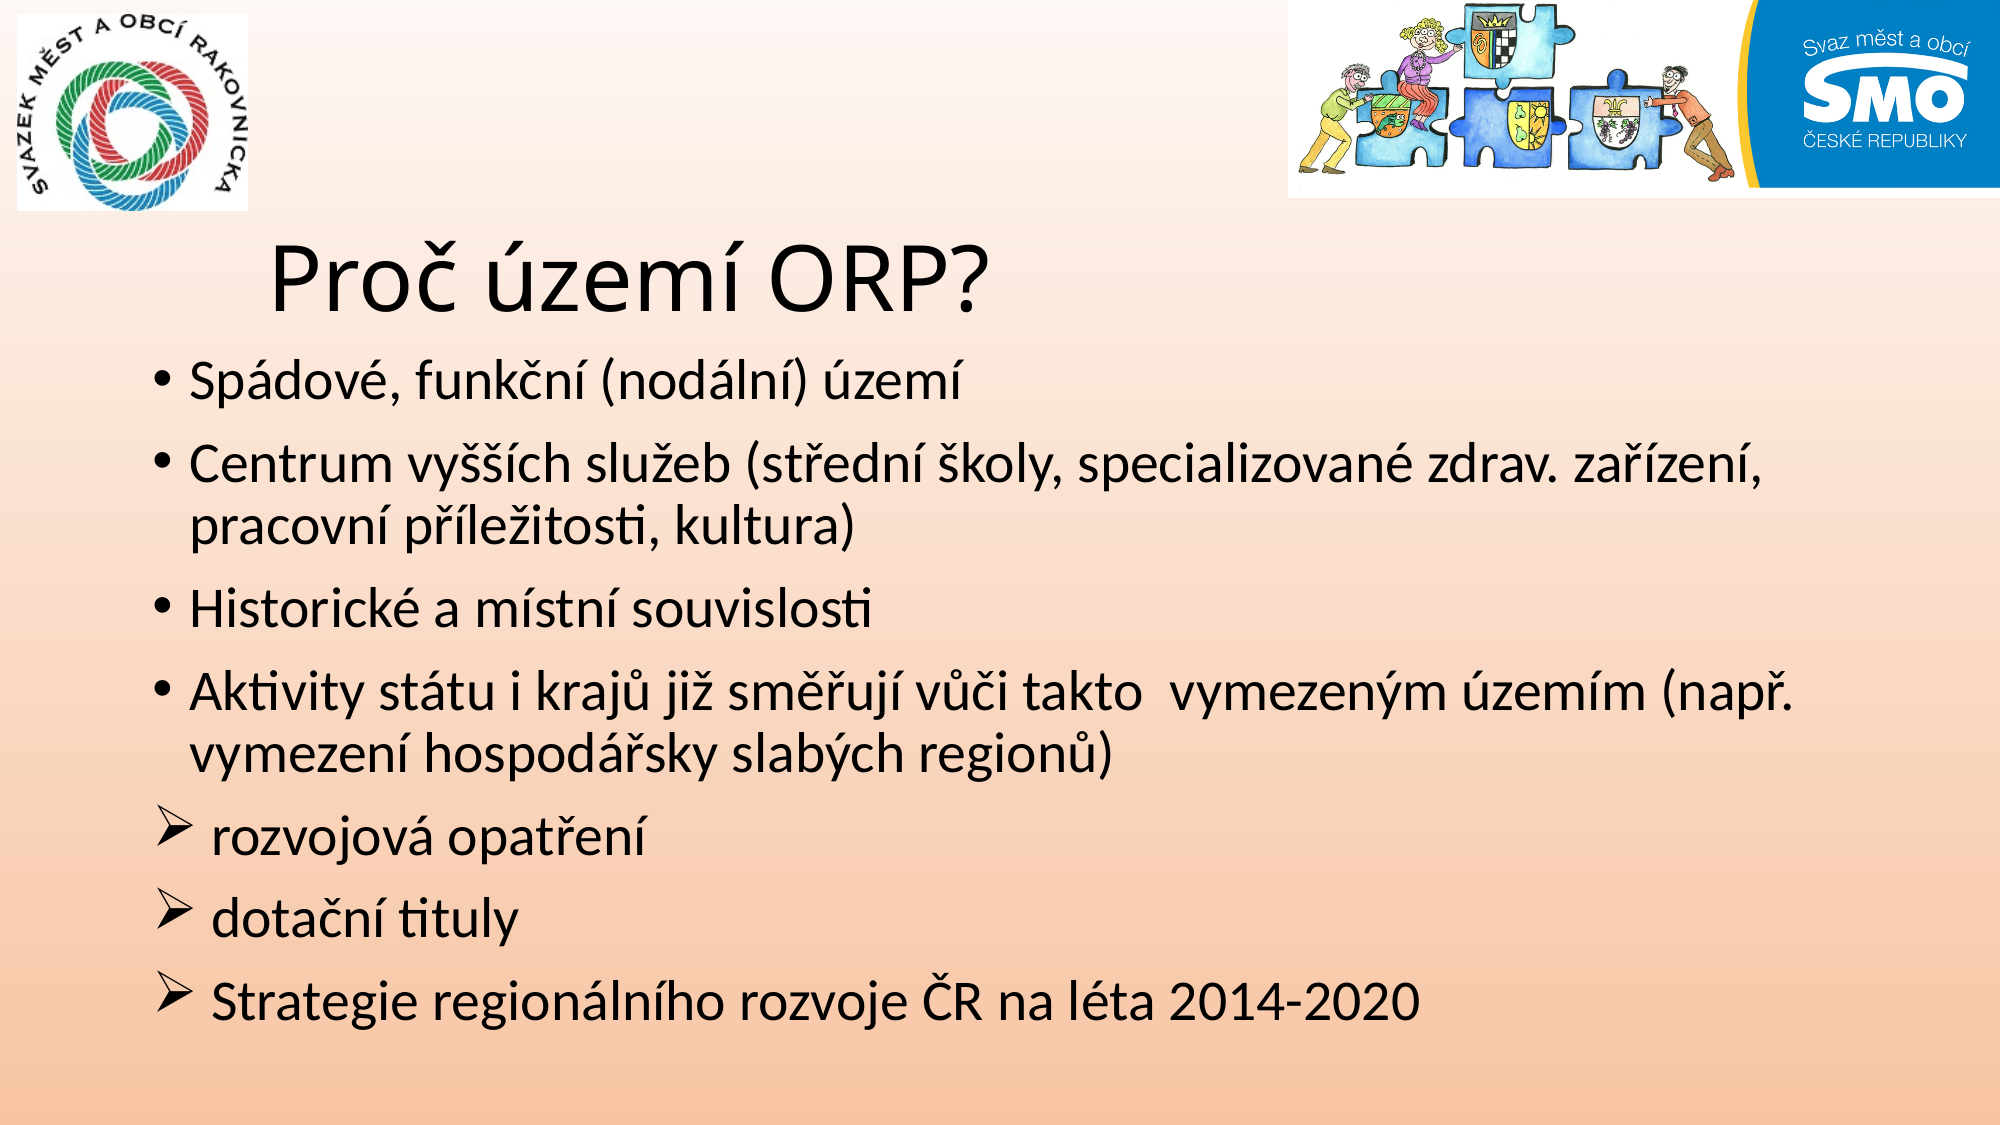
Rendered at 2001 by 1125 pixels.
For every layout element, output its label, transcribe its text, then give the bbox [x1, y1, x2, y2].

picture [1936, 41, 1945, 50]
picture [1876, 31, 1885, 43]
picture [1869, 139, 1877, 146]
picture [1882, 134, 1890, 147]
picture [1853, 76, 1913, 122]
picture [1804, 52, 1967, 122]
picture [1930, 135, 1938, 147]
picture [1915, 75, 1964, 122]
picture [1853, 132, 1861, 147]
picture [1818, 134, 1825, 147]
picture [1917, 134, 1927, 147]
picture [17, 14, 248, 211]
picture [1928, 38, 1935, 46]
picture [1840, 135, 1845, 146]
title Proč území ORP? [252, 178, 1863, 387]
picture [1828, 39, 1849, 50]
picture [1288, 0, 2000, 198]
picture [1905, 135, 1911, 147]
picture [1944, 135, 1951, 146]
list Spádové, funkční (nodální) území Centrum vyšších služeb (střední školy, specializované zdrav. zařízení, pracovní příležitosti, kultura) Historické a místní souvislosti Aktivity státu i krajů již směřují vůči takto vymezeným územím (např. vymezení hospodářsky slabých regionů) rozvojová opatření dotační tituly Strategie regionálního rozvoje ČR na léta 2014-2020 [137, 342, 1863, 1041]
picture [1893, 134, 1902, 142]
